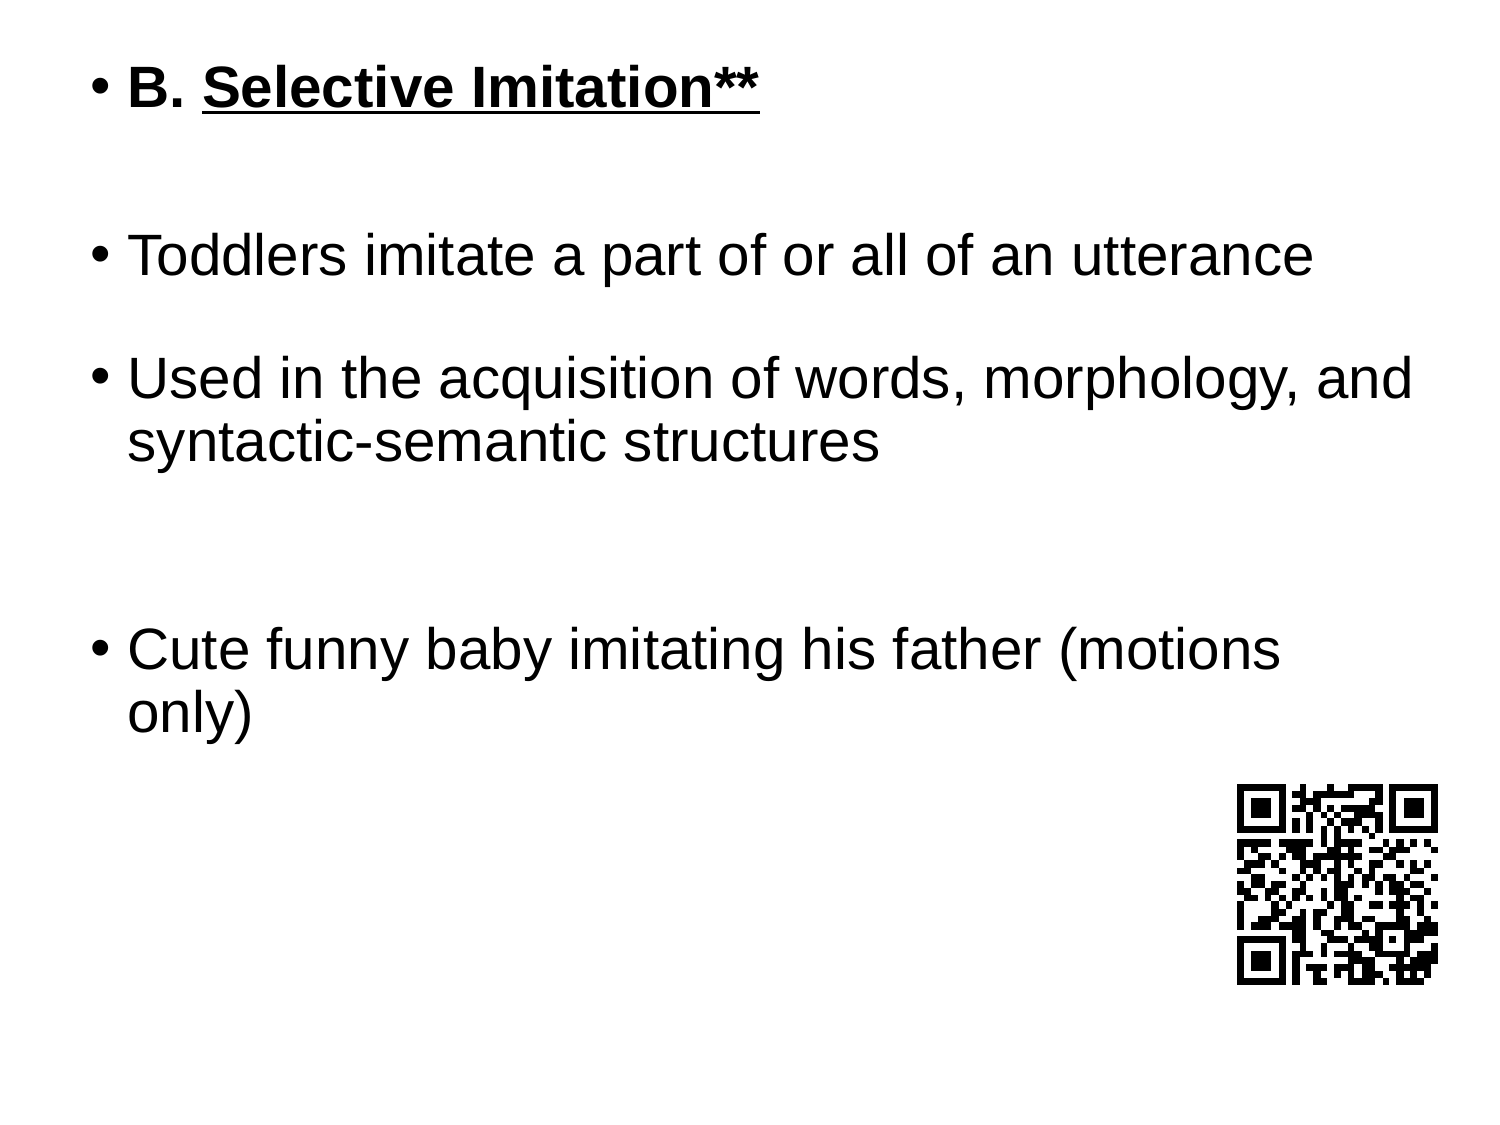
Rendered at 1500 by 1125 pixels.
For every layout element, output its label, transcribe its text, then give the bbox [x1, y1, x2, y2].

picture [1237, 784, 1438, 985]
list B. Selective Imitation** Toddlers imitate a part of or all of an utterance Used in the acquisition of words, morphology, and syntactic-semantic structures Cute funny baby imitating his father (motions only) [75, 50, 1438, 988]
